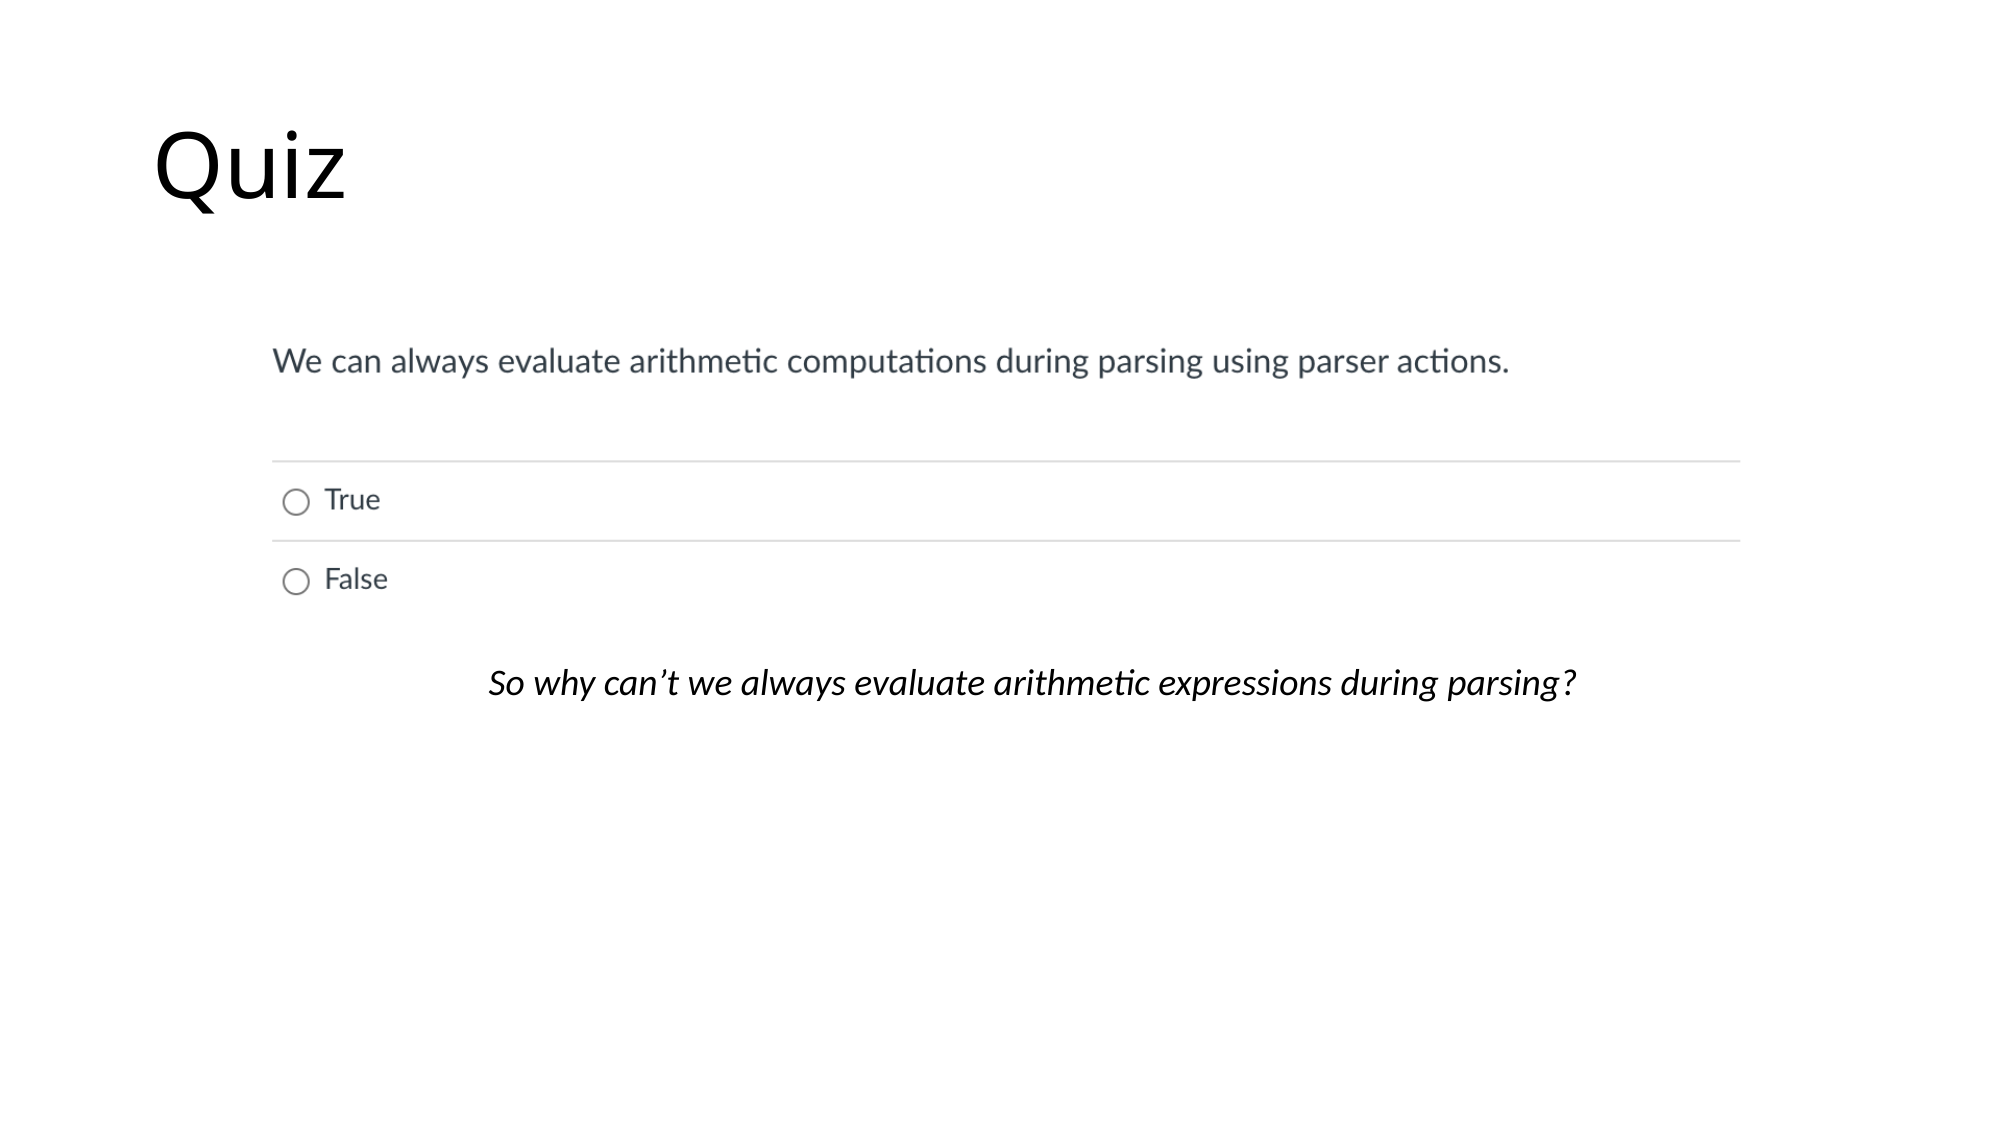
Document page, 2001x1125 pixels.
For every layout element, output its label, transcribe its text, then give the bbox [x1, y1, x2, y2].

text_box So why can’t we always evaluate arithmetic expressions during parsing? [473, 650, 1594, 711]
title Quiz [137, 59, 1863, 278]
picture [243, 290, 1757, 637]
